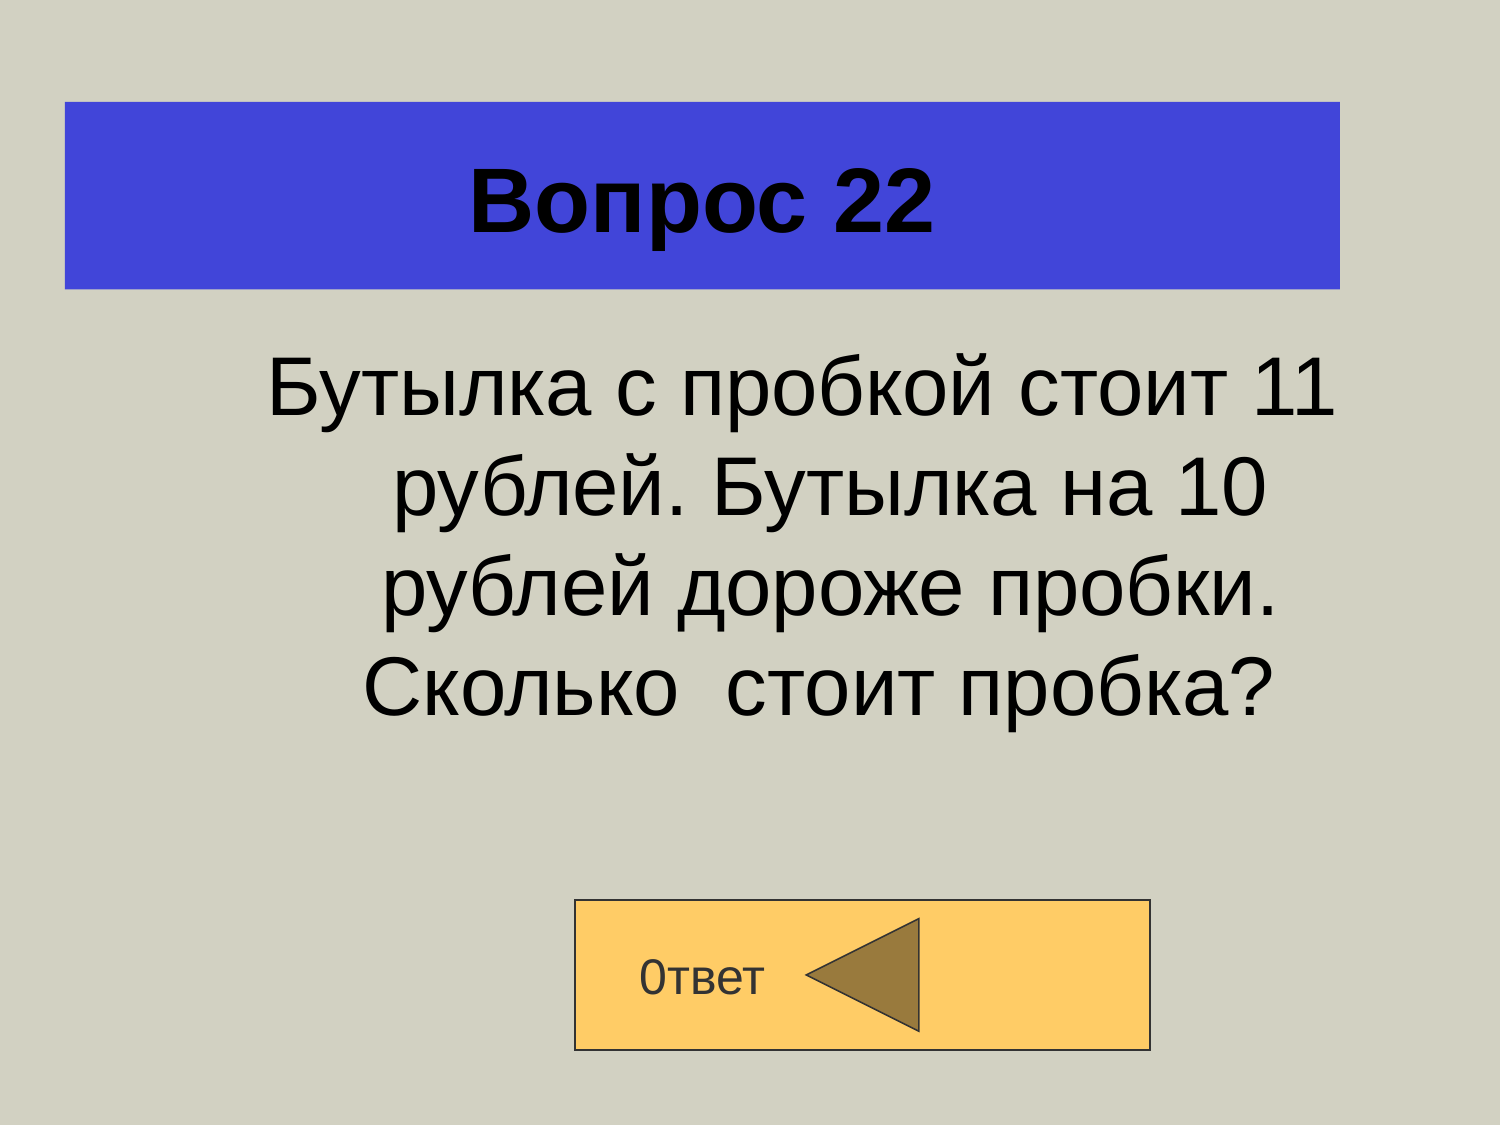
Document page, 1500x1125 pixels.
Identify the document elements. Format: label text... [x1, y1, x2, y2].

text_box 0твет [624, 937, 852, 1013]
text_box [575, 899, 1151, 1050]
title Вопрос 22 [64, 101, 1341, 290]
list Бутылка с пробкой стоит 11 рублей. Бутылка на 10 рублей дороже пробки. Сколько стоит пробка? [175, 324, 1430, 1001]
